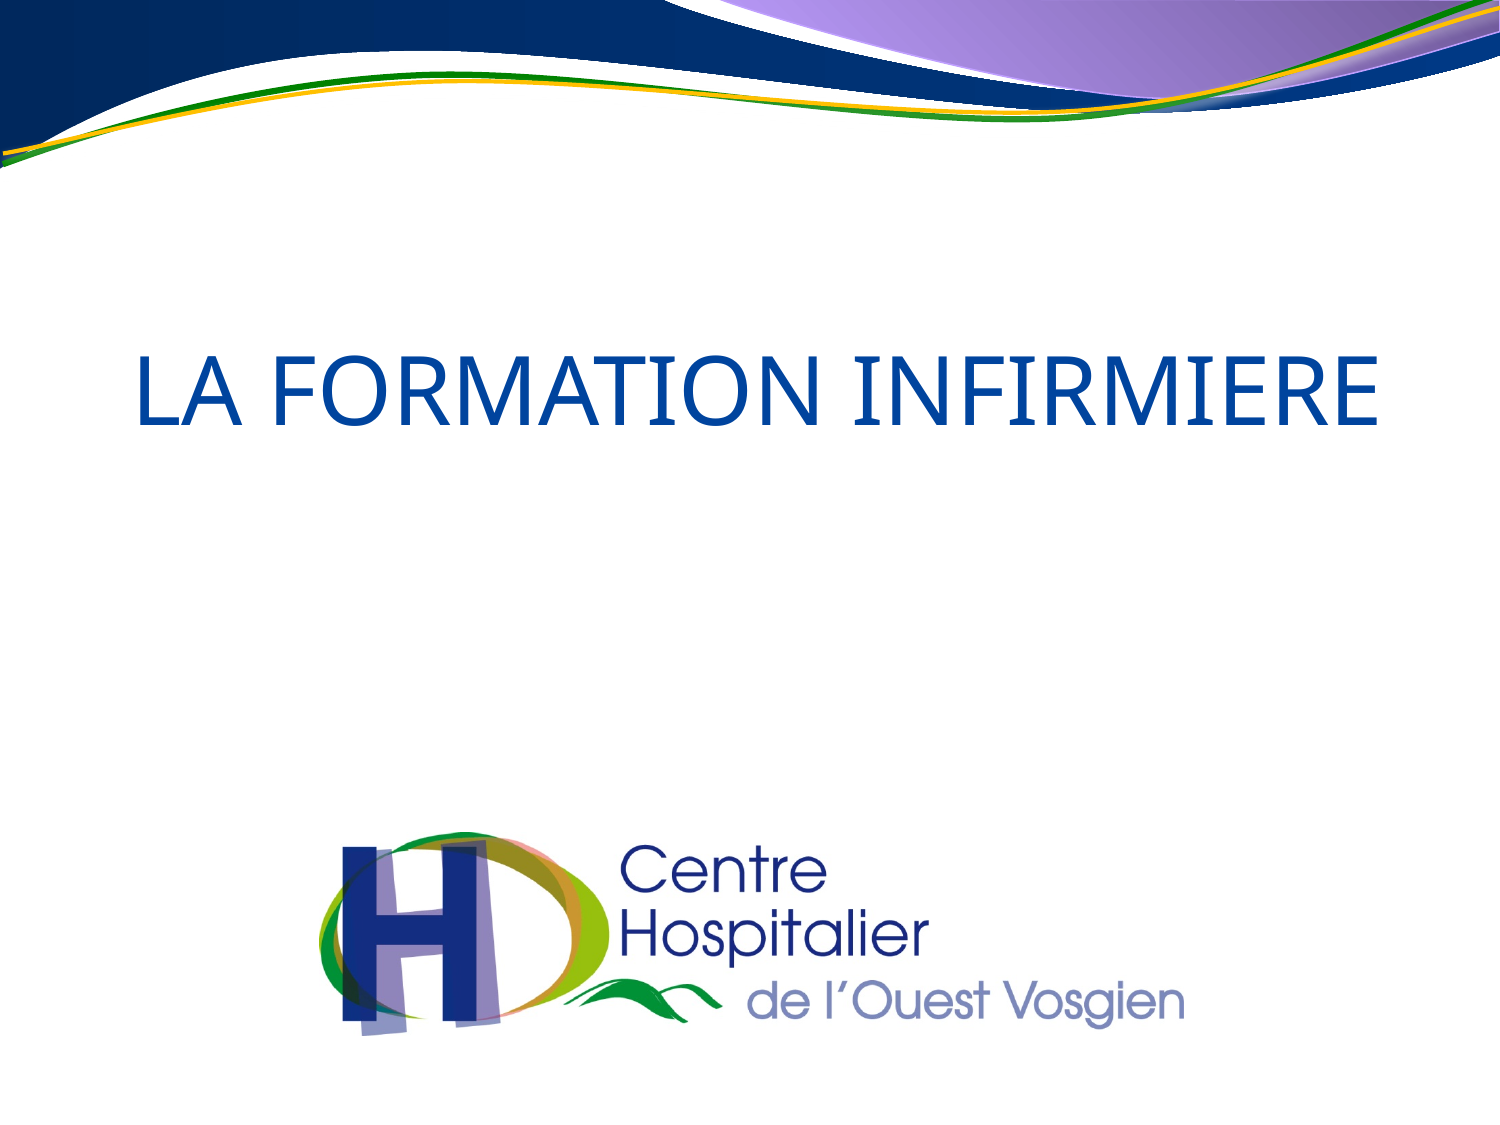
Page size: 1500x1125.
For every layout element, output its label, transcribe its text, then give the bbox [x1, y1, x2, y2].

title LA FORMATION INFIRMIERE [17, 314, 1498, 668]
picture [319, 832, 1184, 1036]
